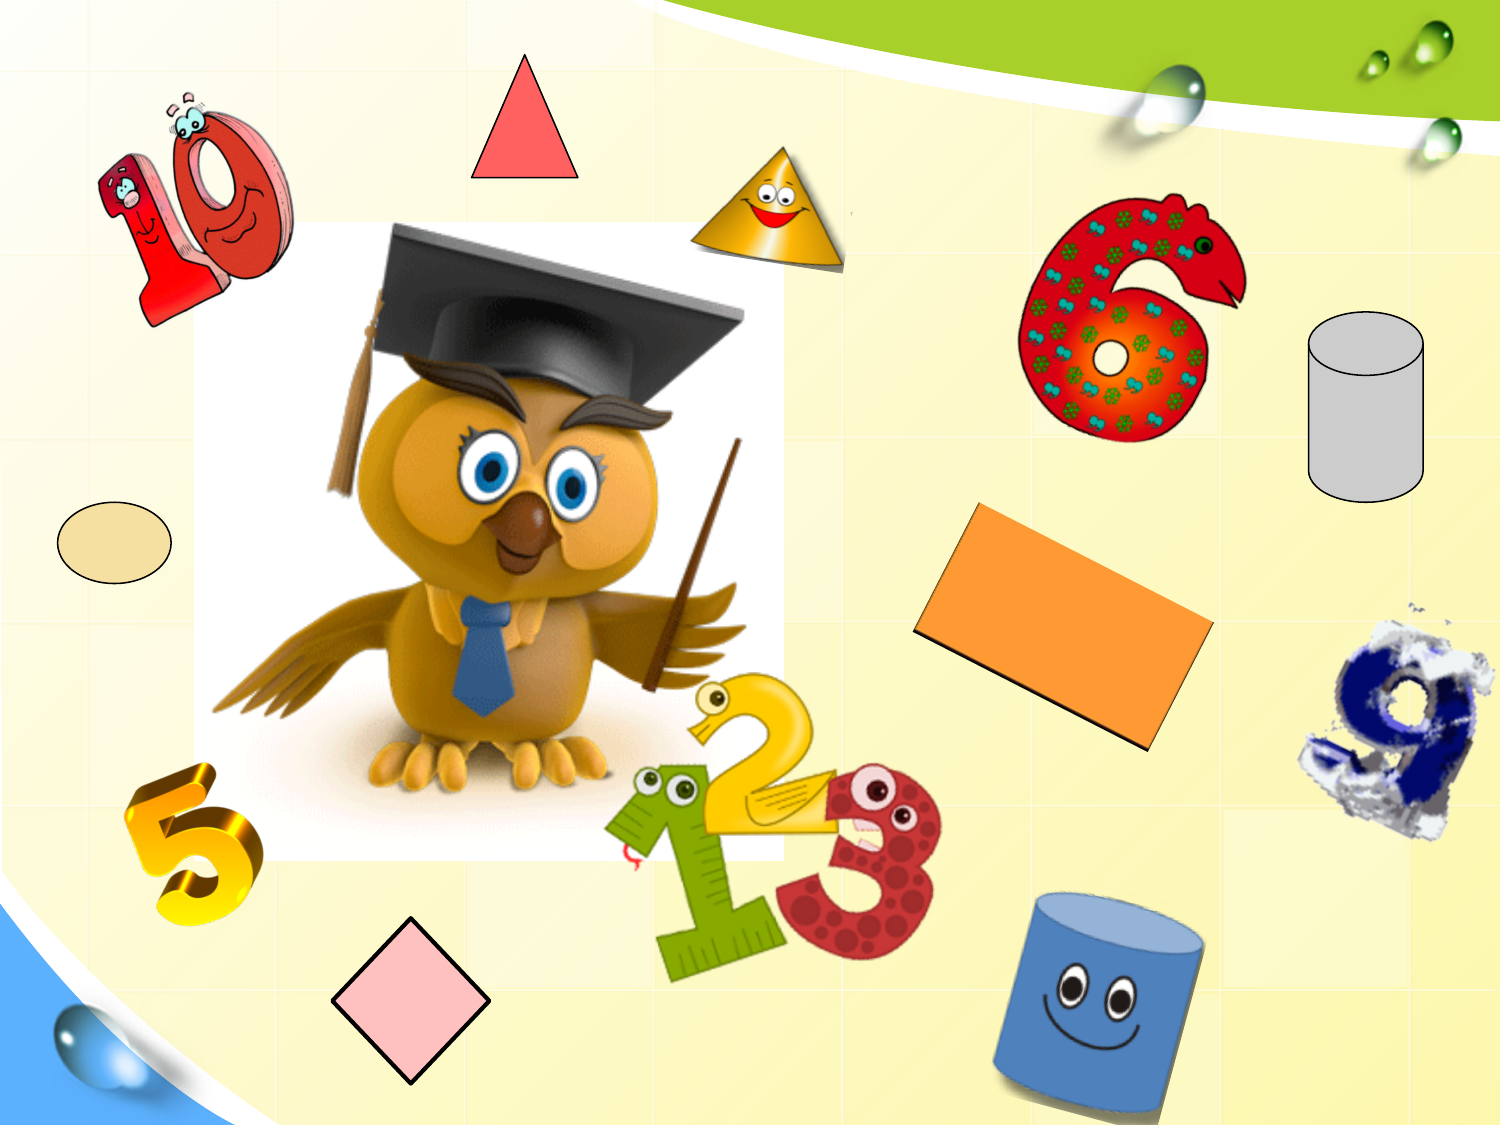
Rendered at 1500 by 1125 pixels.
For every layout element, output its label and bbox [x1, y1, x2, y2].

text_box [57, 502, 172, 584]
picture [1277, 585, 1500, 859]
text_box [1308, 311, 1424, 503]
picture [0, 55, 1214, 1125]
picture [952, 0, 1500, 504]
picture [976, 868, 1214, 1125]
text_box [471, 54, 578, 178]
text_box [330, 916, 491, 1086]
